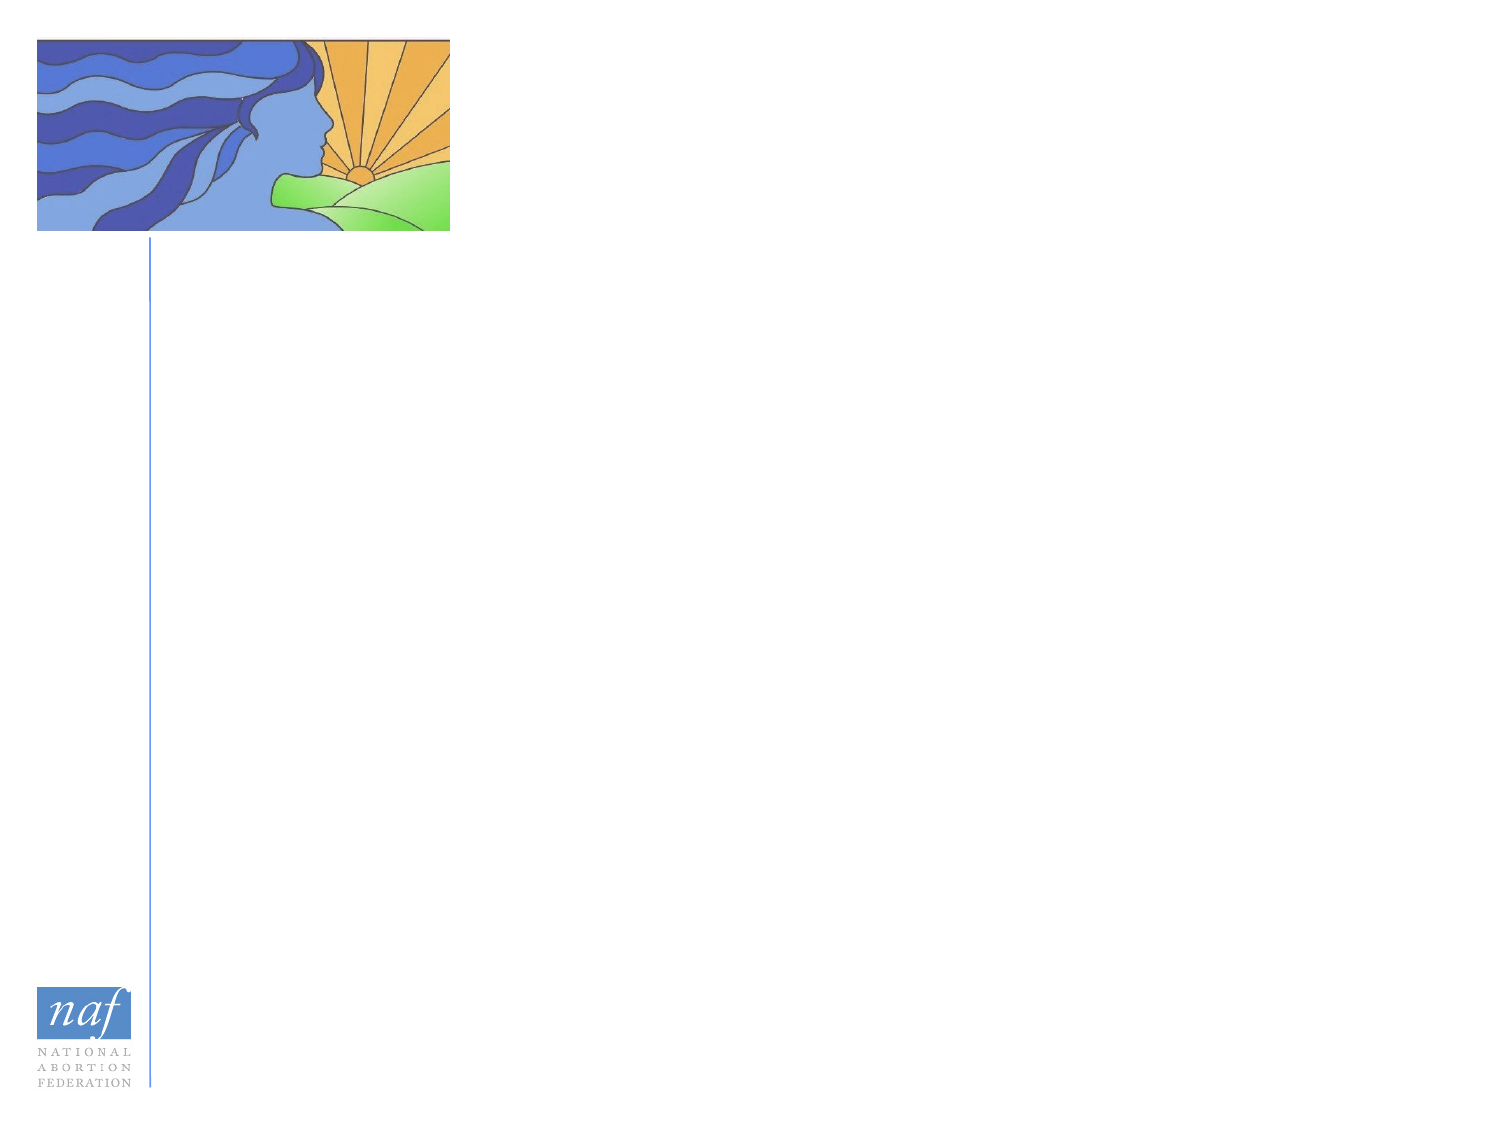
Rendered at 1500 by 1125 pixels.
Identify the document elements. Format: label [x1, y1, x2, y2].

picture [24, 974, 140, 1100]
picture [37, 37, 450, 231]
